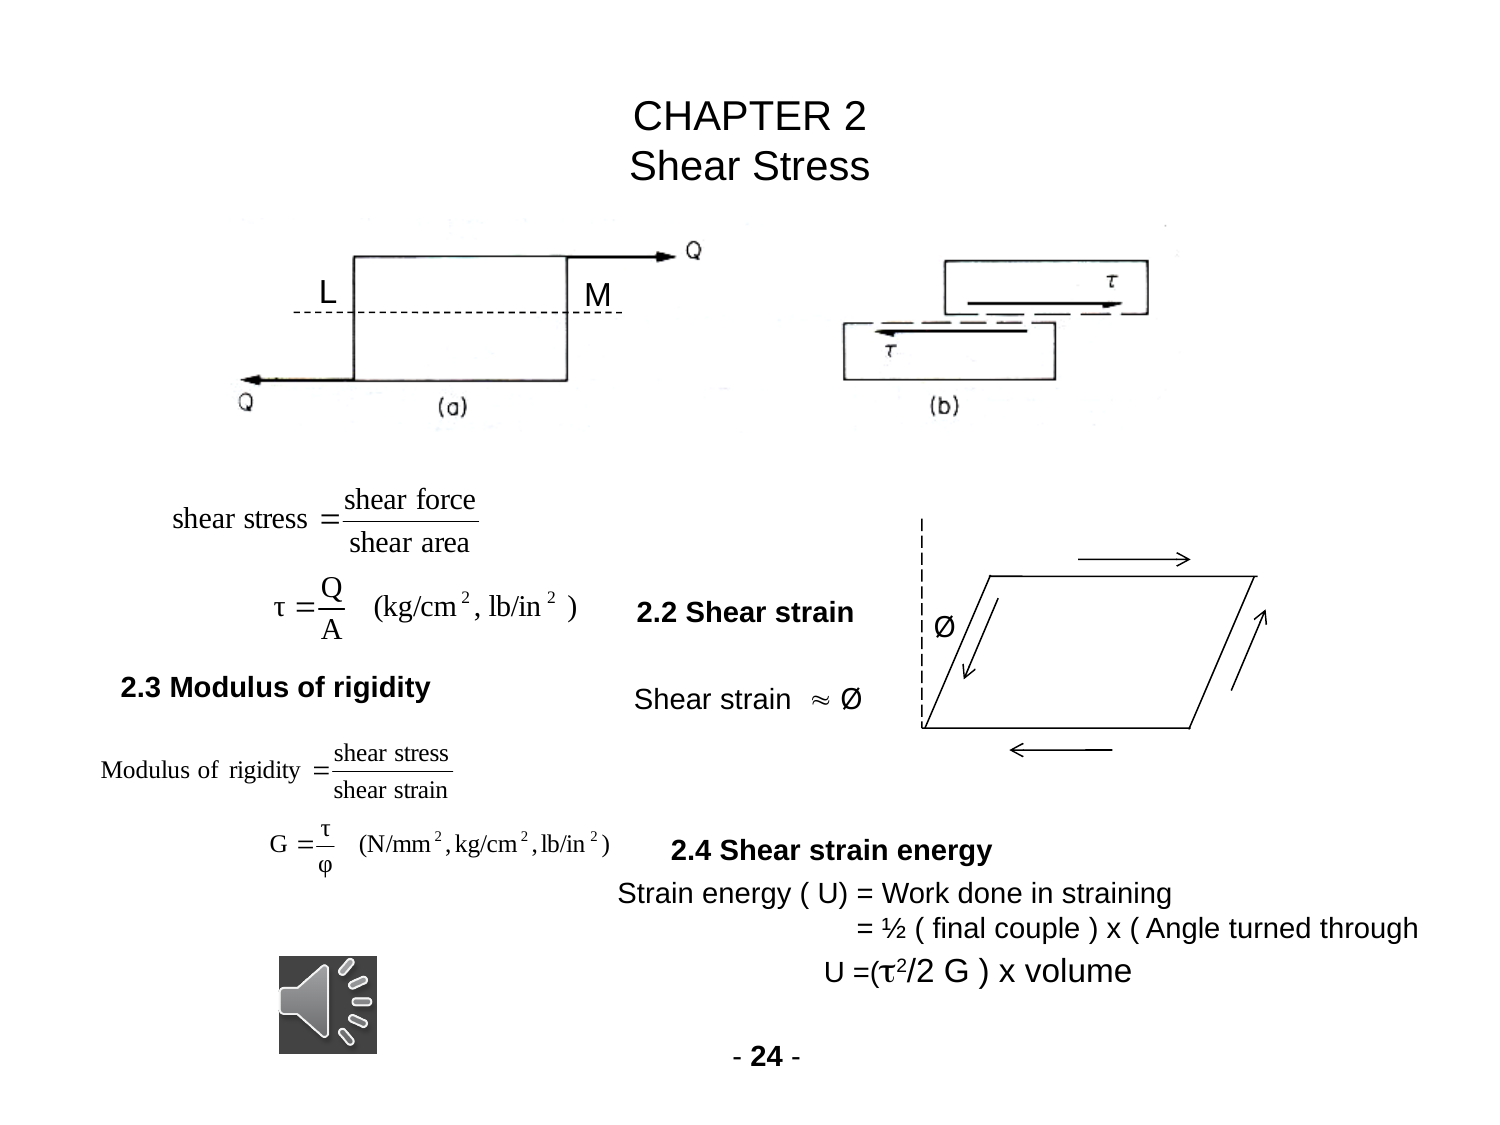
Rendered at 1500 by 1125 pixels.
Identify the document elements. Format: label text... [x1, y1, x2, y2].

text_box 2.3 Modulus of rigidity [105, 661, 455, 711]
picture [225, 218, 1191, 433]
title CHAPTER 2 Shear Stress [75, 45, 1425, 233]
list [168, 480, 584, 647]
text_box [918, 518, 1266, 751]
text_box 2.4 Shear strain energy [655, 823, 1008, 867]
text_box Strain energy ( U) = Work done in straining = ½ ( final couple ) x ( Angle turned through U =(2/2 G ) x volume [602, 867, 1443, 998]
text_box Shear strain  Ø [619, 673, 889, 723]
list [96, 737, 615, 883]
picture [277, 954, 379, 1056]
text_box 2.2 Shear strain [621, 586, 870, 636]
text_box - 24 - [700, 1029, 833, 1080]
